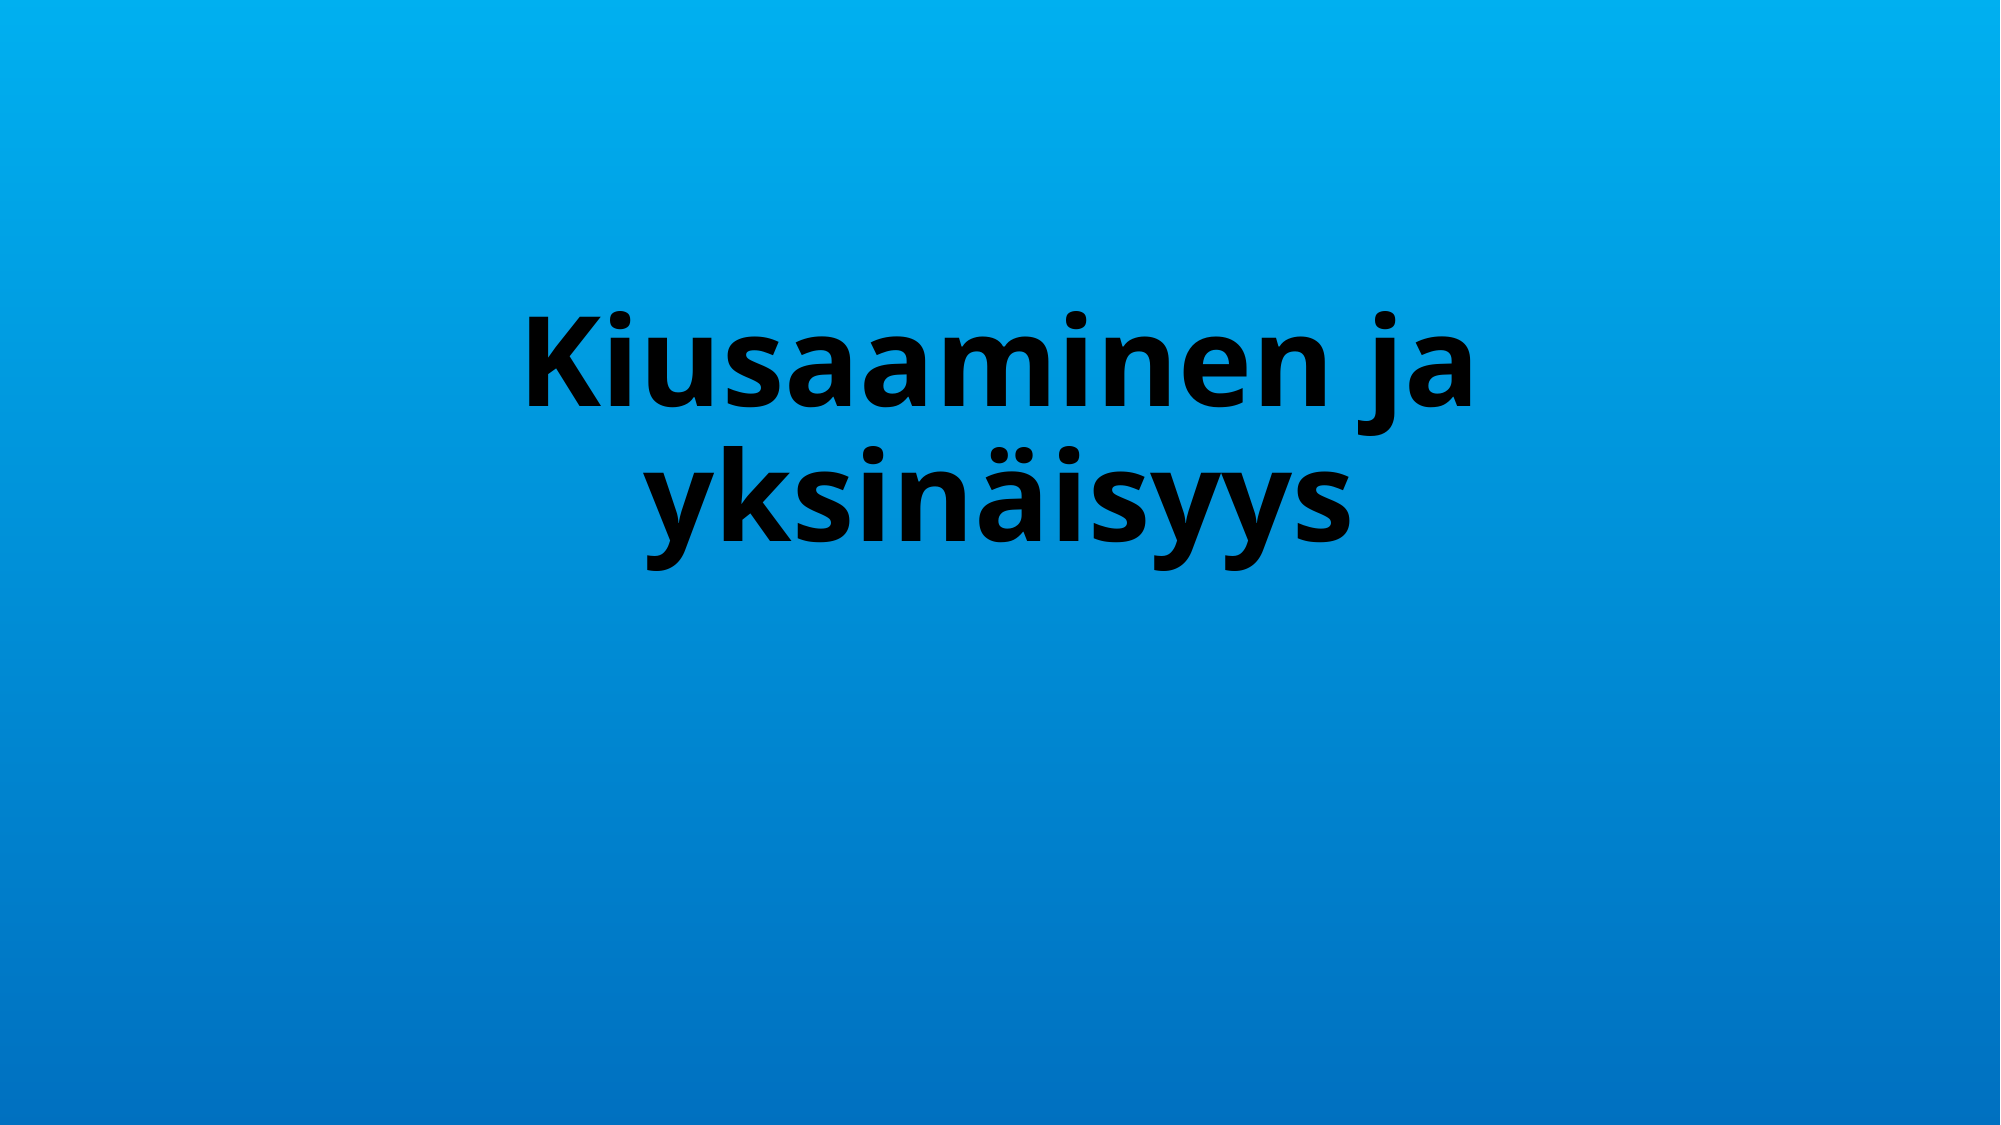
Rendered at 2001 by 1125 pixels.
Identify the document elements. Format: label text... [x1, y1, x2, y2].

title Kiusaaminen ja yksinäisyys [249, 184, 1750, 576]
